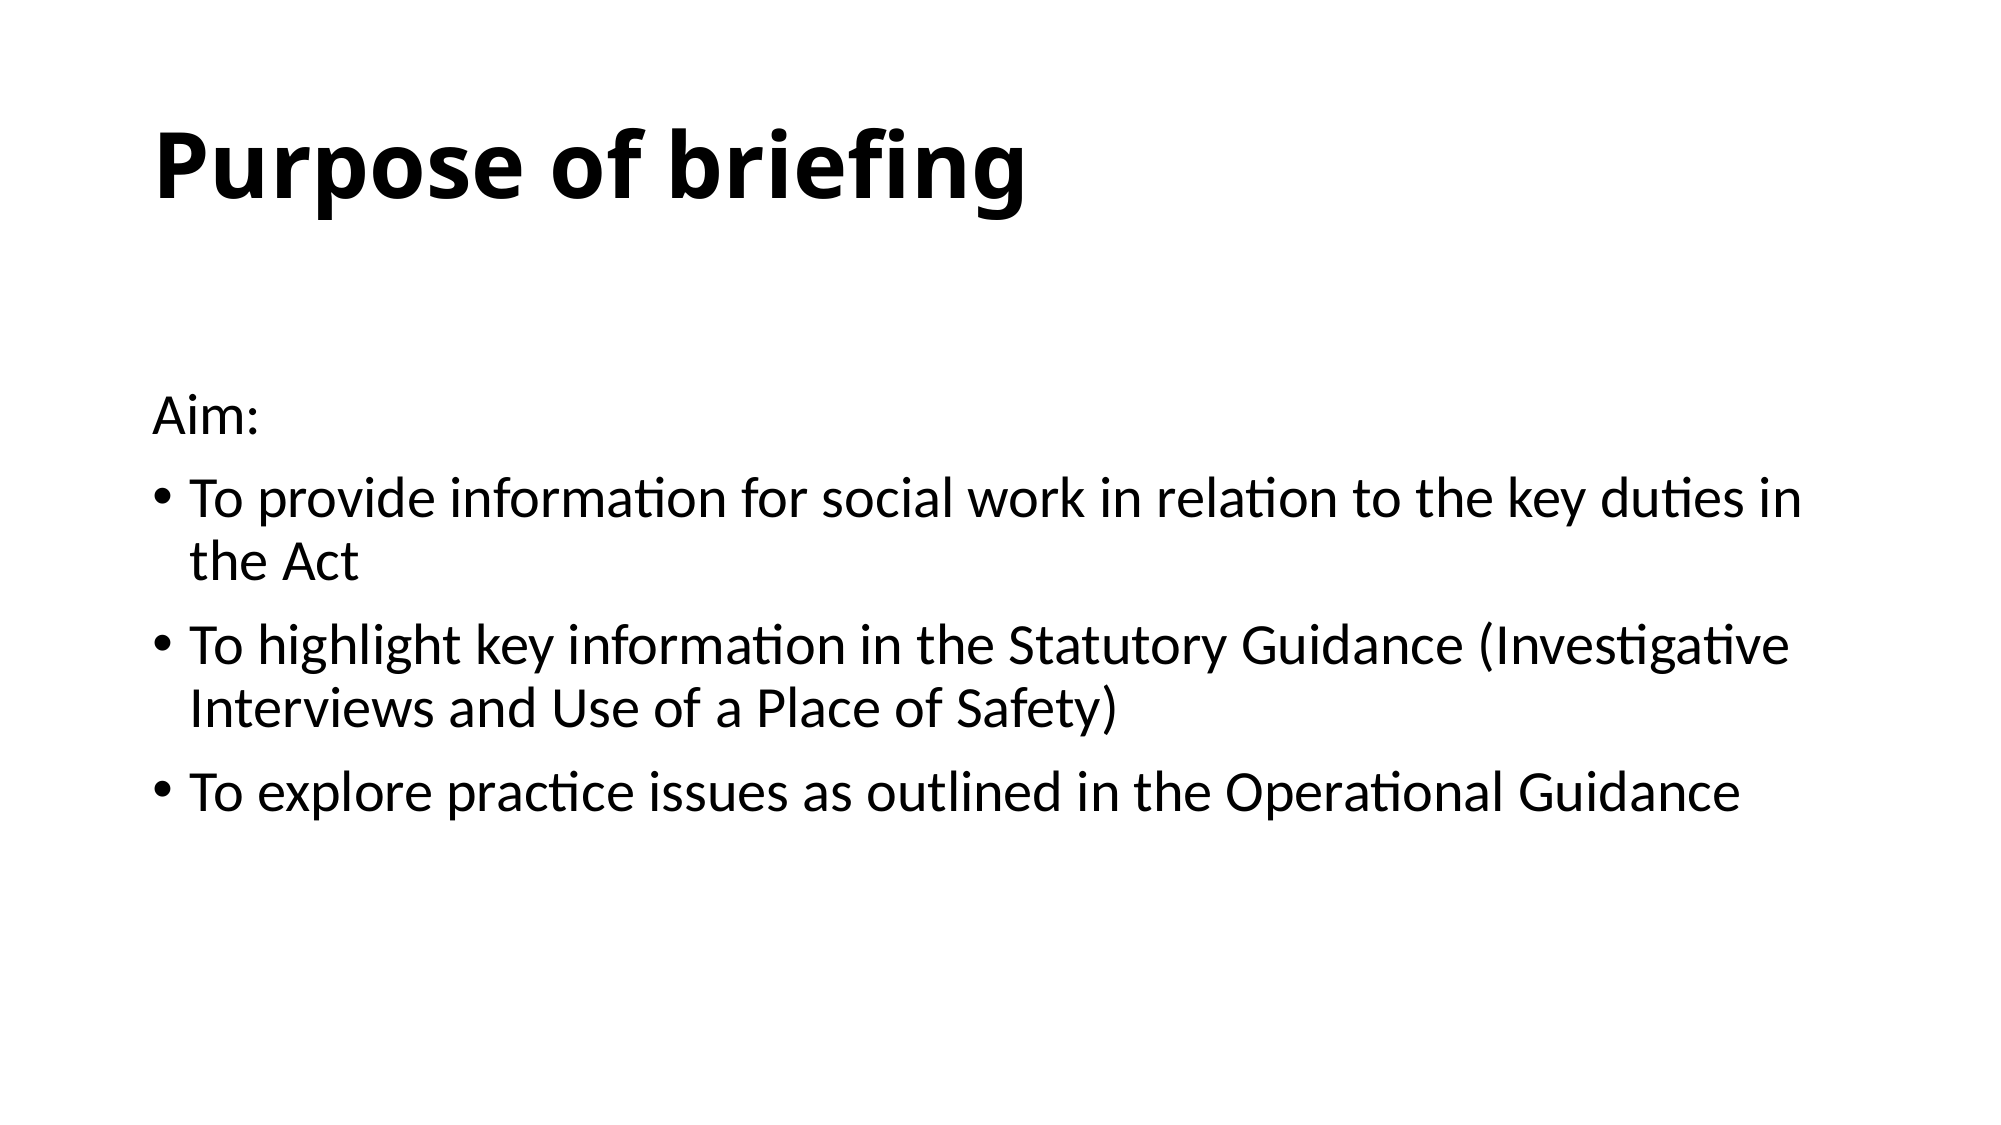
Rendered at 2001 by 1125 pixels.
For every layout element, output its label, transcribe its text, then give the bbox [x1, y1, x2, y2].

list Aim: To provide information for social work in relation to the key duties in the Act To highlight key information in the Statutory Guidance (Investigative Interviews and Use of a Place of Safety) To explore practice issues as outlined in the Operational Guidance [137, 376, 1863, 1014]
title Purpose of briefing [137, 59, 1863, 278]
